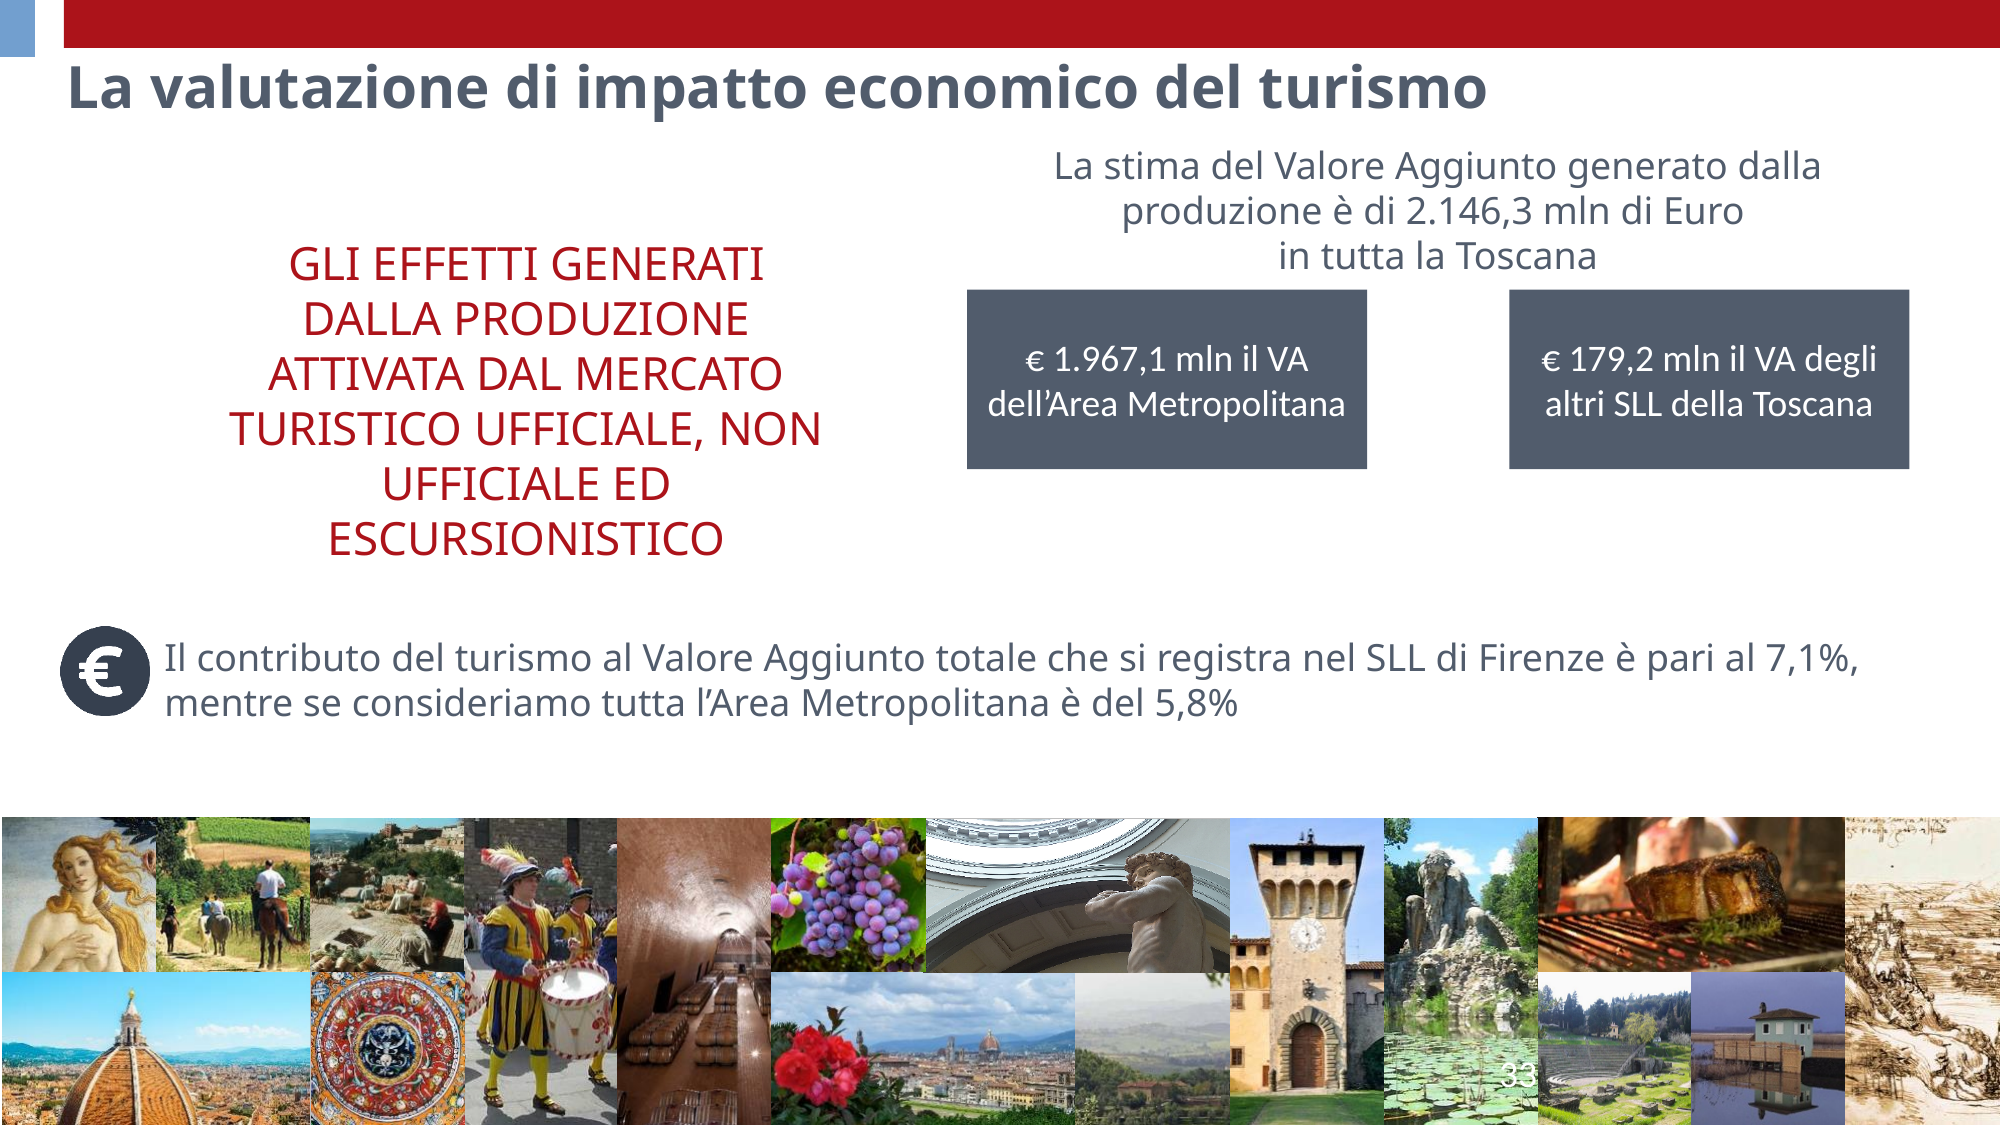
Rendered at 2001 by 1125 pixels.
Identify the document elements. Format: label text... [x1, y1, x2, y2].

text_box € 1.967,1 mln il VA dell’Area Metropolitana [966, 289, 1368, 470]
text_box La stima del Valore Aggiunto generato dalla produzione è di 2.146,3 mln di Euro in tutta la Toscana [966, 134, 1910, 284]
picture [2, 817, 2000, 1125]
text_box € 179,2 mln il VA degli altri SLL della Toscana [1508, 289, 1910, 470]
text_box La valutazione di impatto economico del turismo [66, 50, 1939, 121]
picture [60, 626, 150, 716]
text_box GLI EFFETTI GENERATI DALLA PRODUZIONE ATTIVATA DAL MERCATO TURISTICO UFFICIALE, NON UFFICIALE ED ESCURSIONISTICO [228, 234, 825, 565]
text_box Il contributo del turismo al Valore Aggiunto totale che si registra nel SLL di Firenze è pari al 7,1%, mentre se consideriamo tutta l’Area Metropolitana è del 5,8% [149, 626, 1910, 732]
slide_number 33 [1484, 1042, 1935, 1103]
